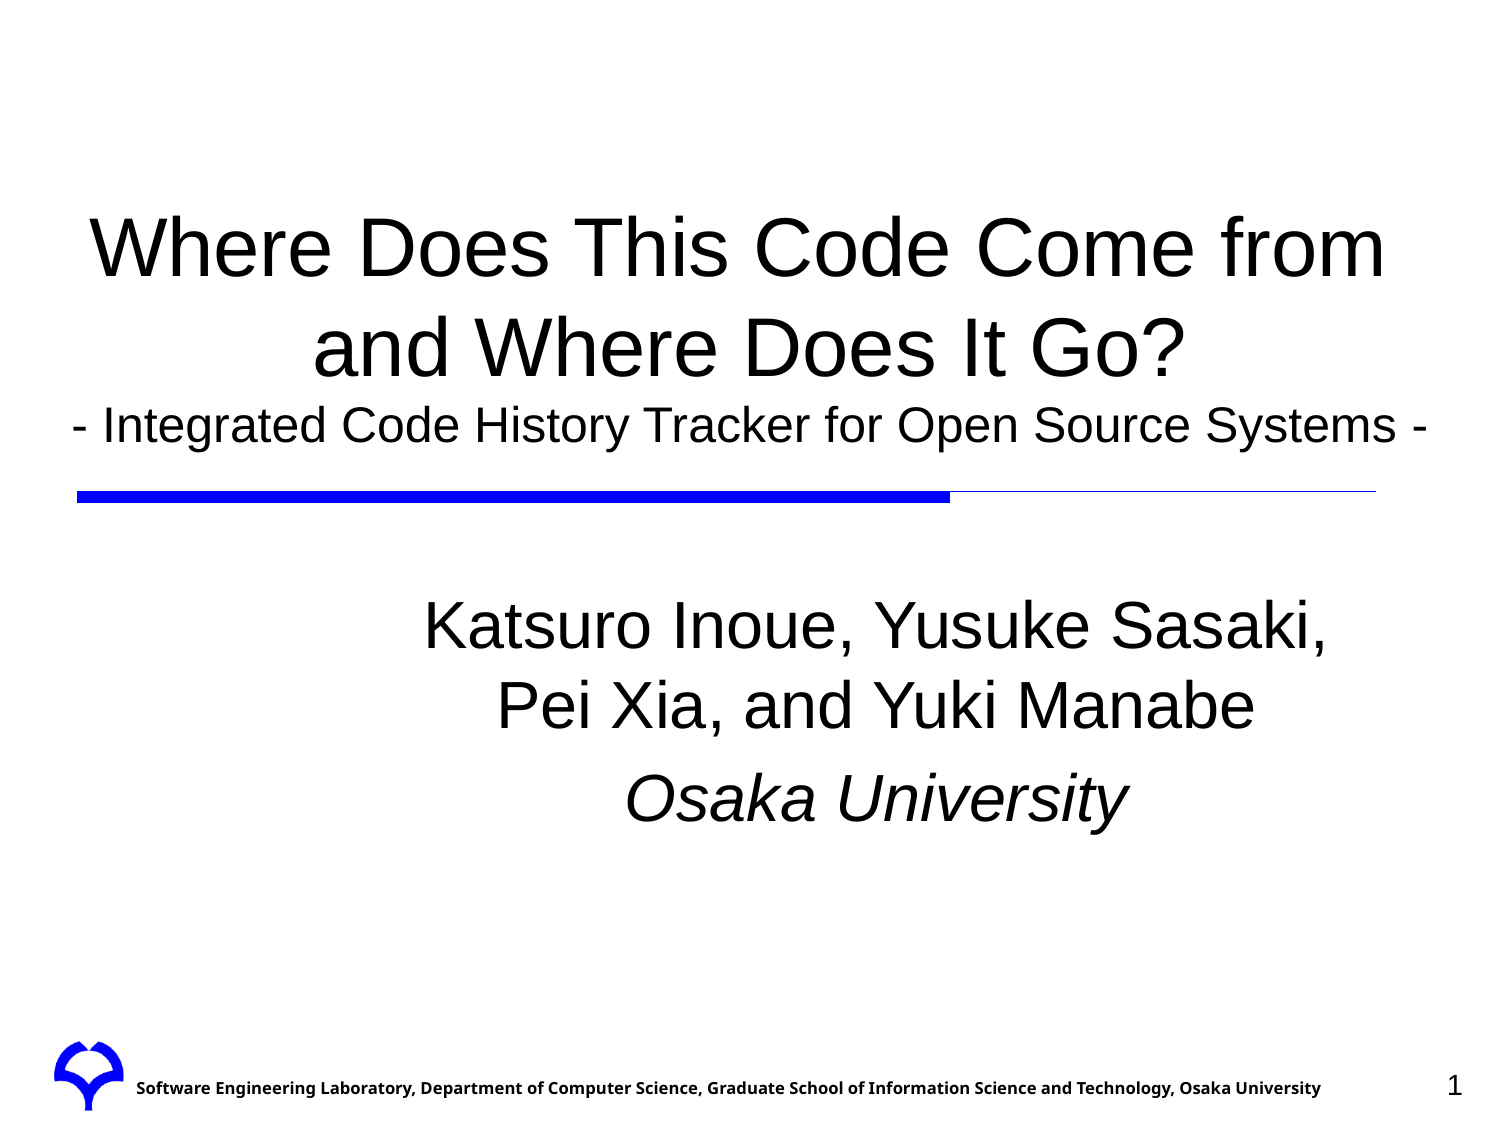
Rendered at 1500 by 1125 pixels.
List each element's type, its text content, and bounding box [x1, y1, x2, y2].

slide_number 1 [1128, 1058, 1478, 1094]
picture [53, 1040, 124, 1111]
subtitle Katsuro Inoue, Yusuke Sasaki, Pei Xia, and Yuki Manabe Osaka University [360, 574, 1394, 862]
title Where Does This Code Come from and Where Does It Go? - Integrated Code History Tracker for Open Source Systems - [0, 172, 1500, 473]
